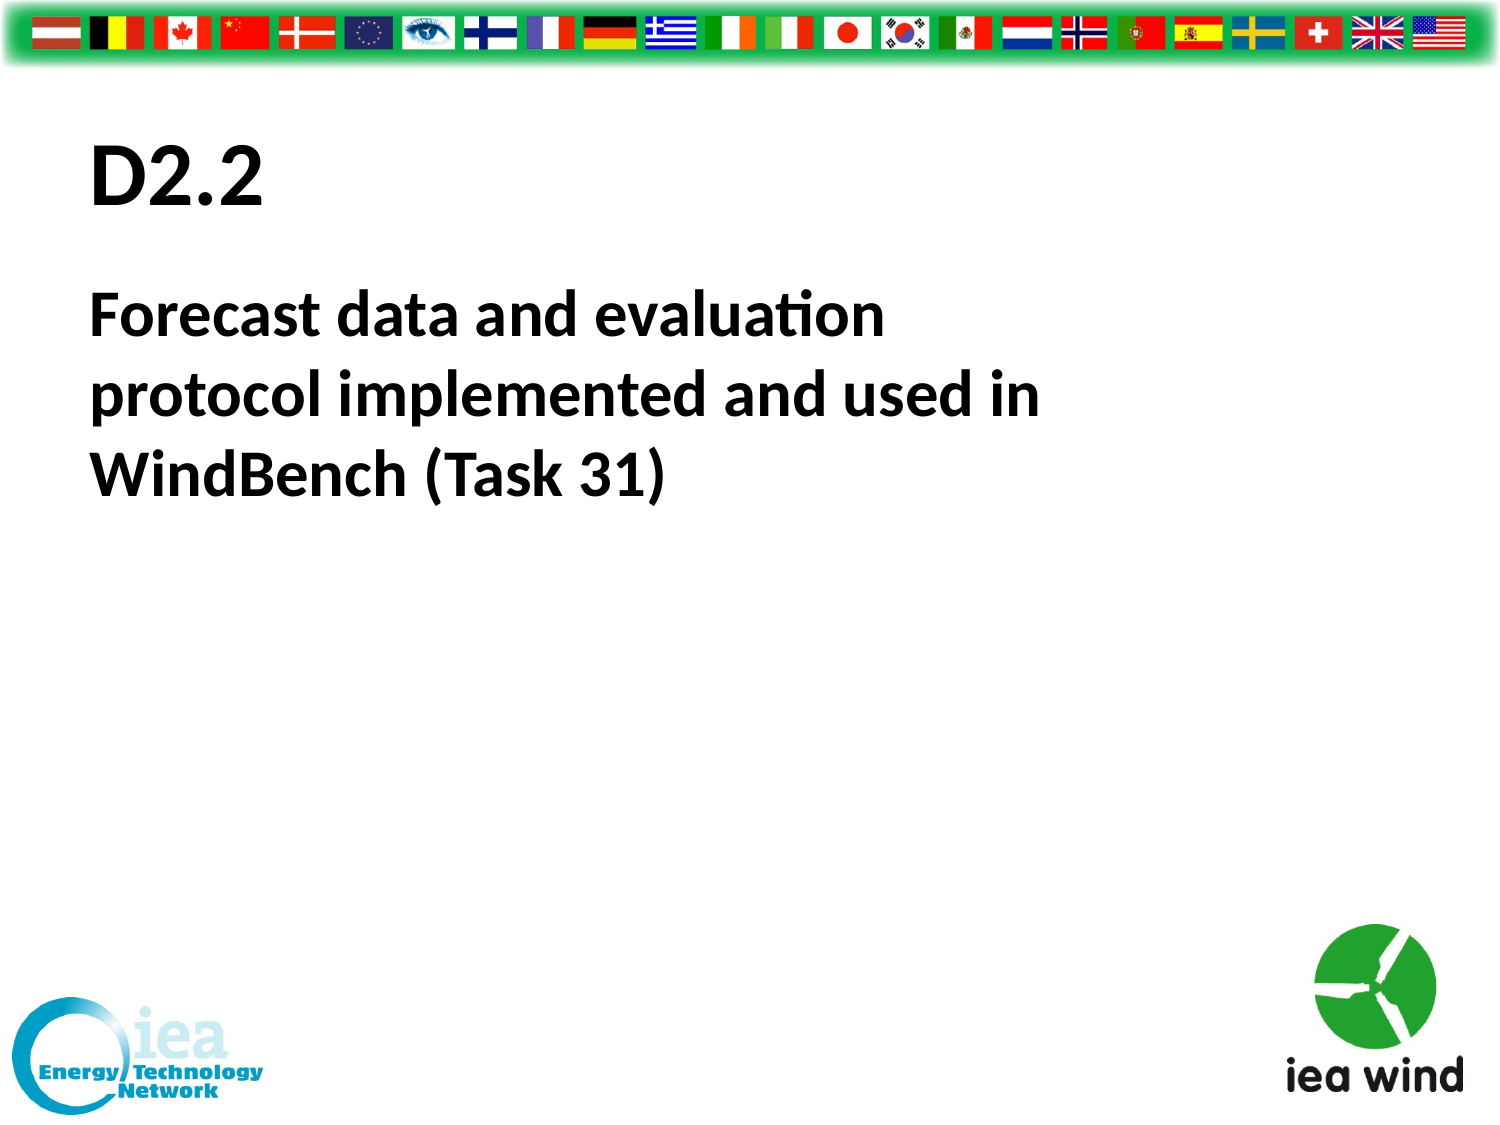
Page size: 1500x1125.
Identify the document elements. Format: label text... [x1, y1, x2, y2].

picture [12, 997, 64, 1049]
picture [31, 1000, 263, 1115]
picture [12, 1064, 61, 1115]
text_box D2.2 [74, 75, 1425, 263]
picture [0, 0, 1500, 68]
text_box Forecast data and evaluation protocol implemented and used in WindBench (Task 31) [74, 262, 1063, 1005]
picture [1287, 924, 1463, 1092]
